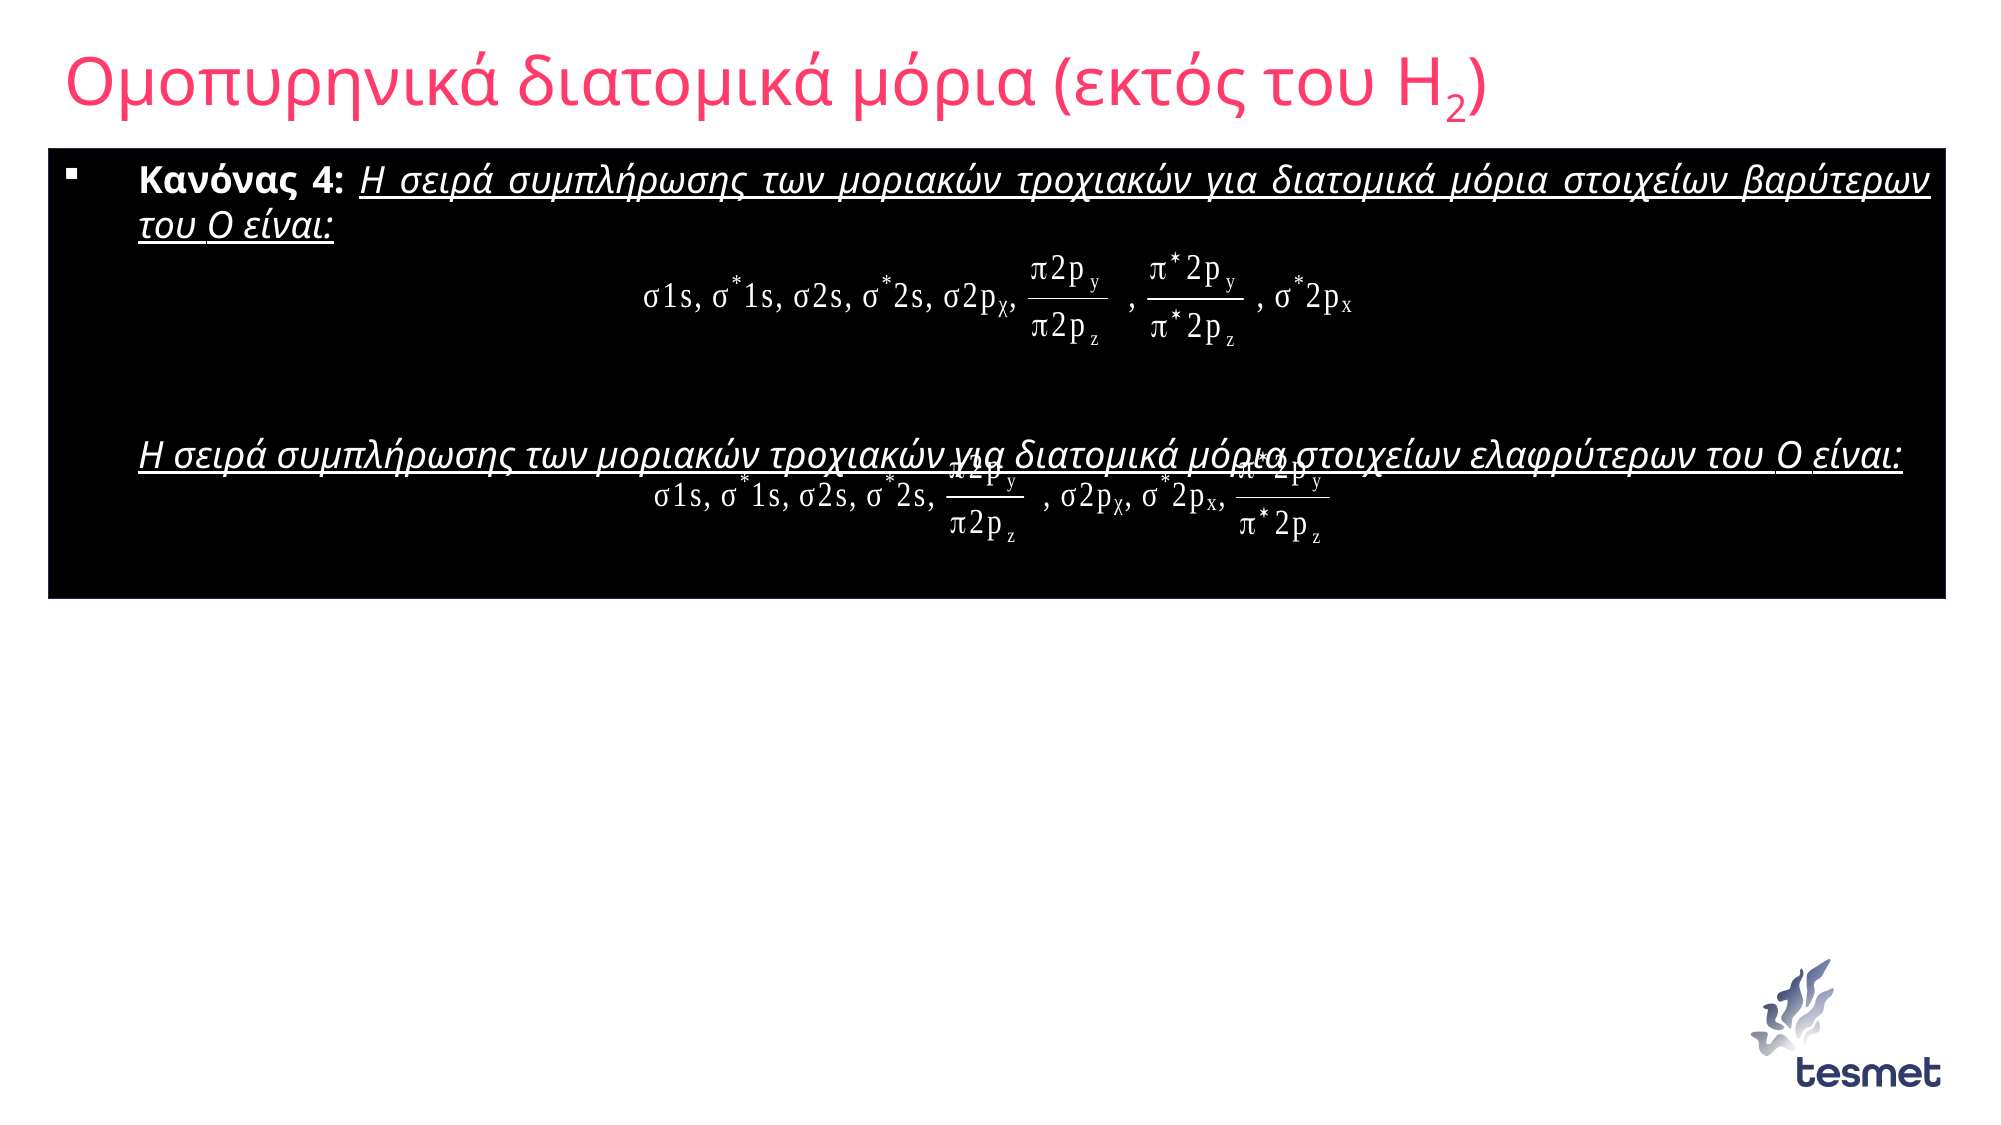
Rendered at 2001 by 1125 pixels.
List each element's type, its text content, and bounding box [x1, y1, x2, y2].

picture [397, 438, 1598, 549]
title Ομοπυρηνικά διατομικά μόρια (εκτός του H2) [49, 24, 1946, 138]
picture [378, 238, 1616, 352]
text_box Κανόνας 4: Η σειρά συμπλήρωσης των μοριακών τροχιακών για διατομικά μόρια στοιχείων βαρύτερων του O είναι: Η σειρά συμπλήρωσης των μοριακών τροχιακών για διατομικά μόρια στοιχείων ελαφρύτερων του O είναι: [48, 148, 1946, 599]
